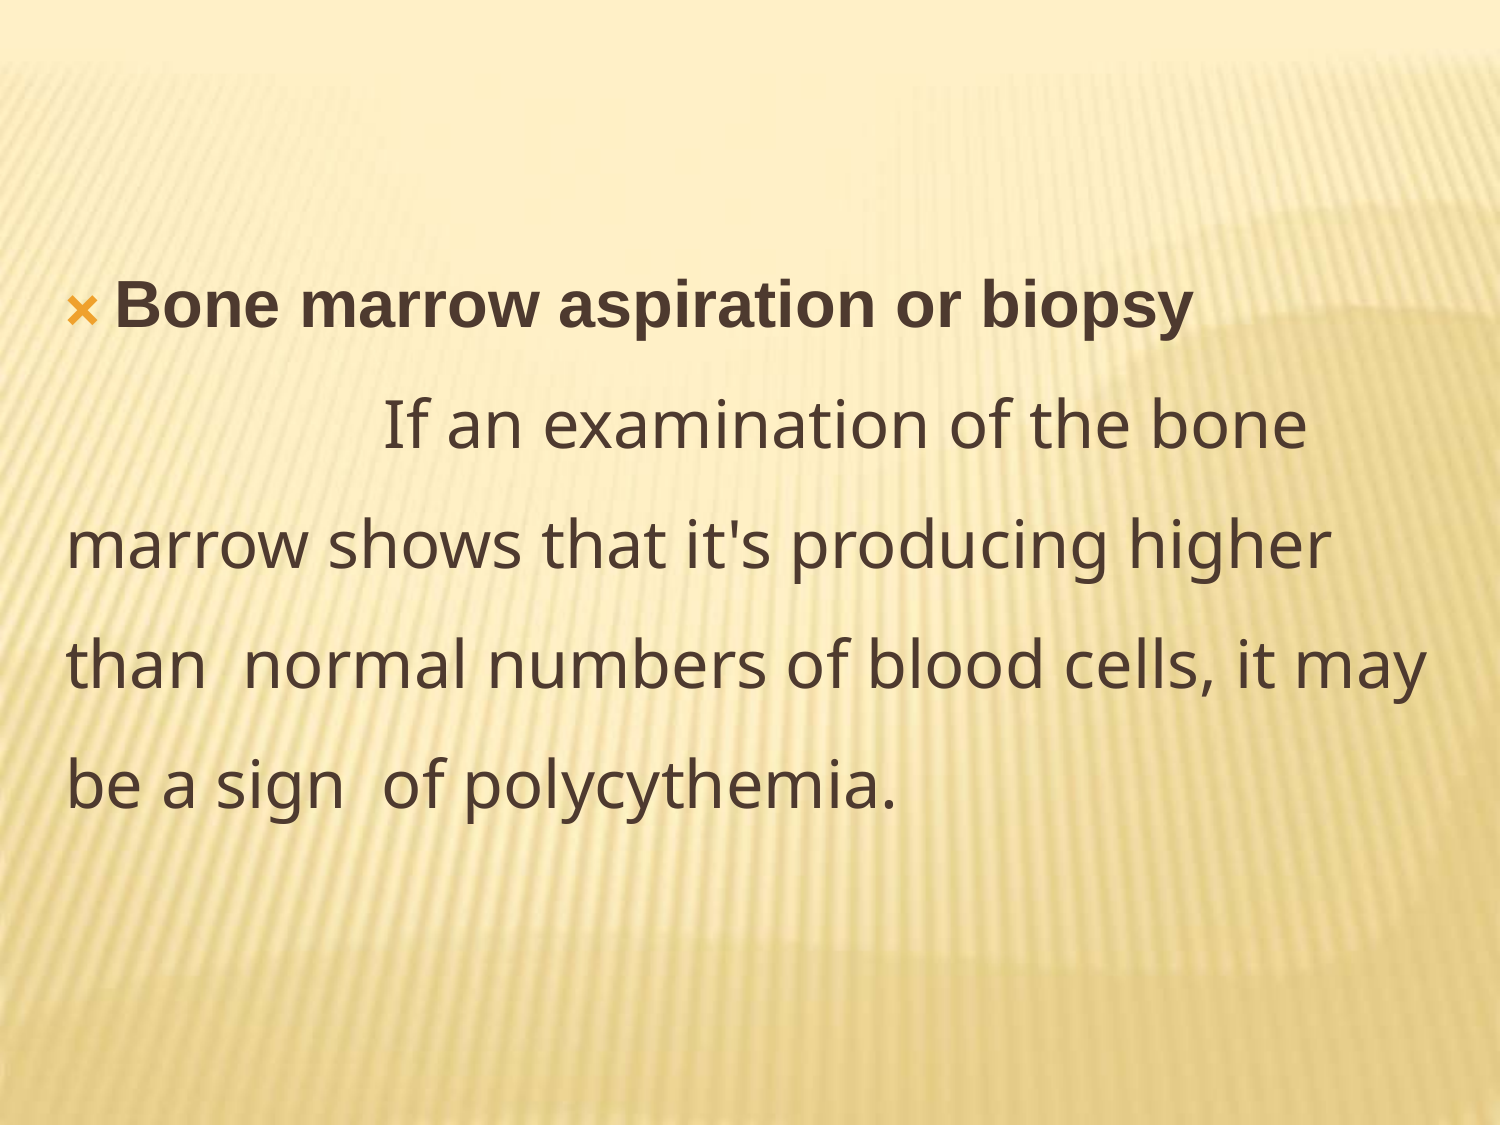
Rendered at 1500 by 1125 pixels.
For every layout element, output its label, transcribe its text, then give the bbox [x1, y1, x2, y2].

picture [0, 0, 1500, 1125]
text_box 🞭 Bone marrow aspiration or biopsy If an examination of the bone marrow shows that it's producing higher than normal numbers of blood cells, it may be a sign of polycythemia. [62, 217, 1459, 822]
